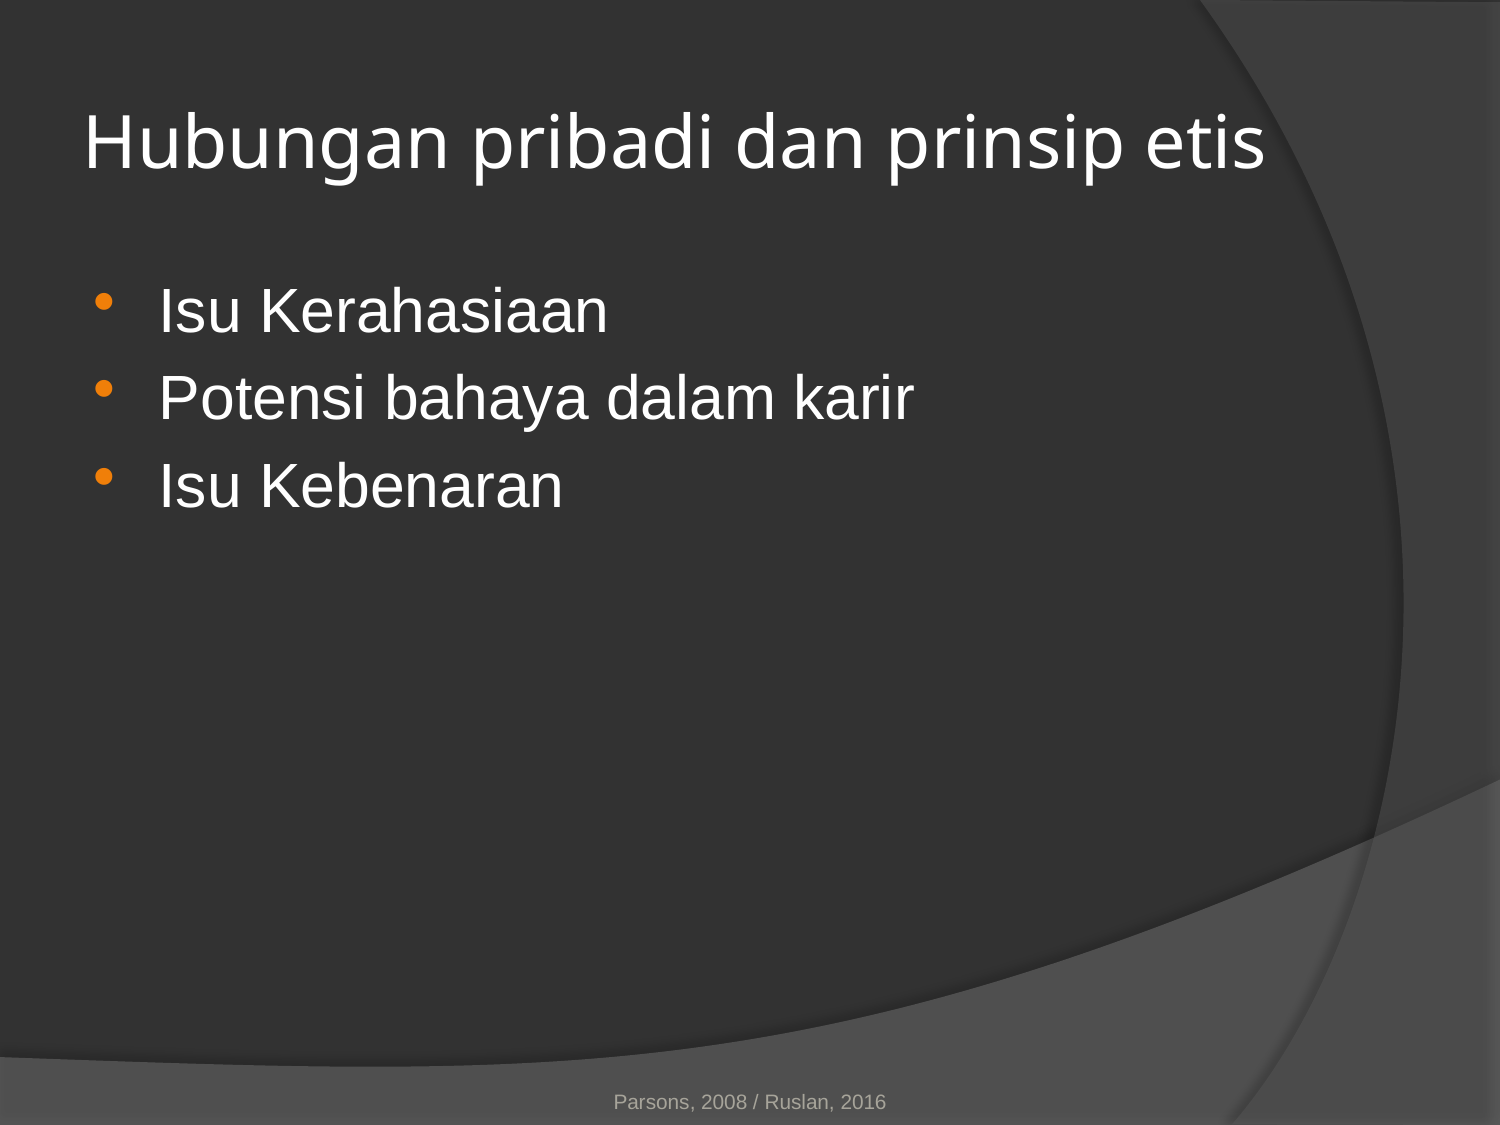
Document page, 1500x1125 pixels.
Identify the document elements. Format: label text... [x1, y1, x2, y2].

footer Parsons, 2008 / Ruslan, 2016 [512, 1053, 988, 1114]
title Hubungan pribadi dan prinsip etis [75, 45, 1300, 233]
list Isu Kerahasiaan Potensi bahaya dalam karir Isu Kebenaran [75, 262, 1300, 1005]
